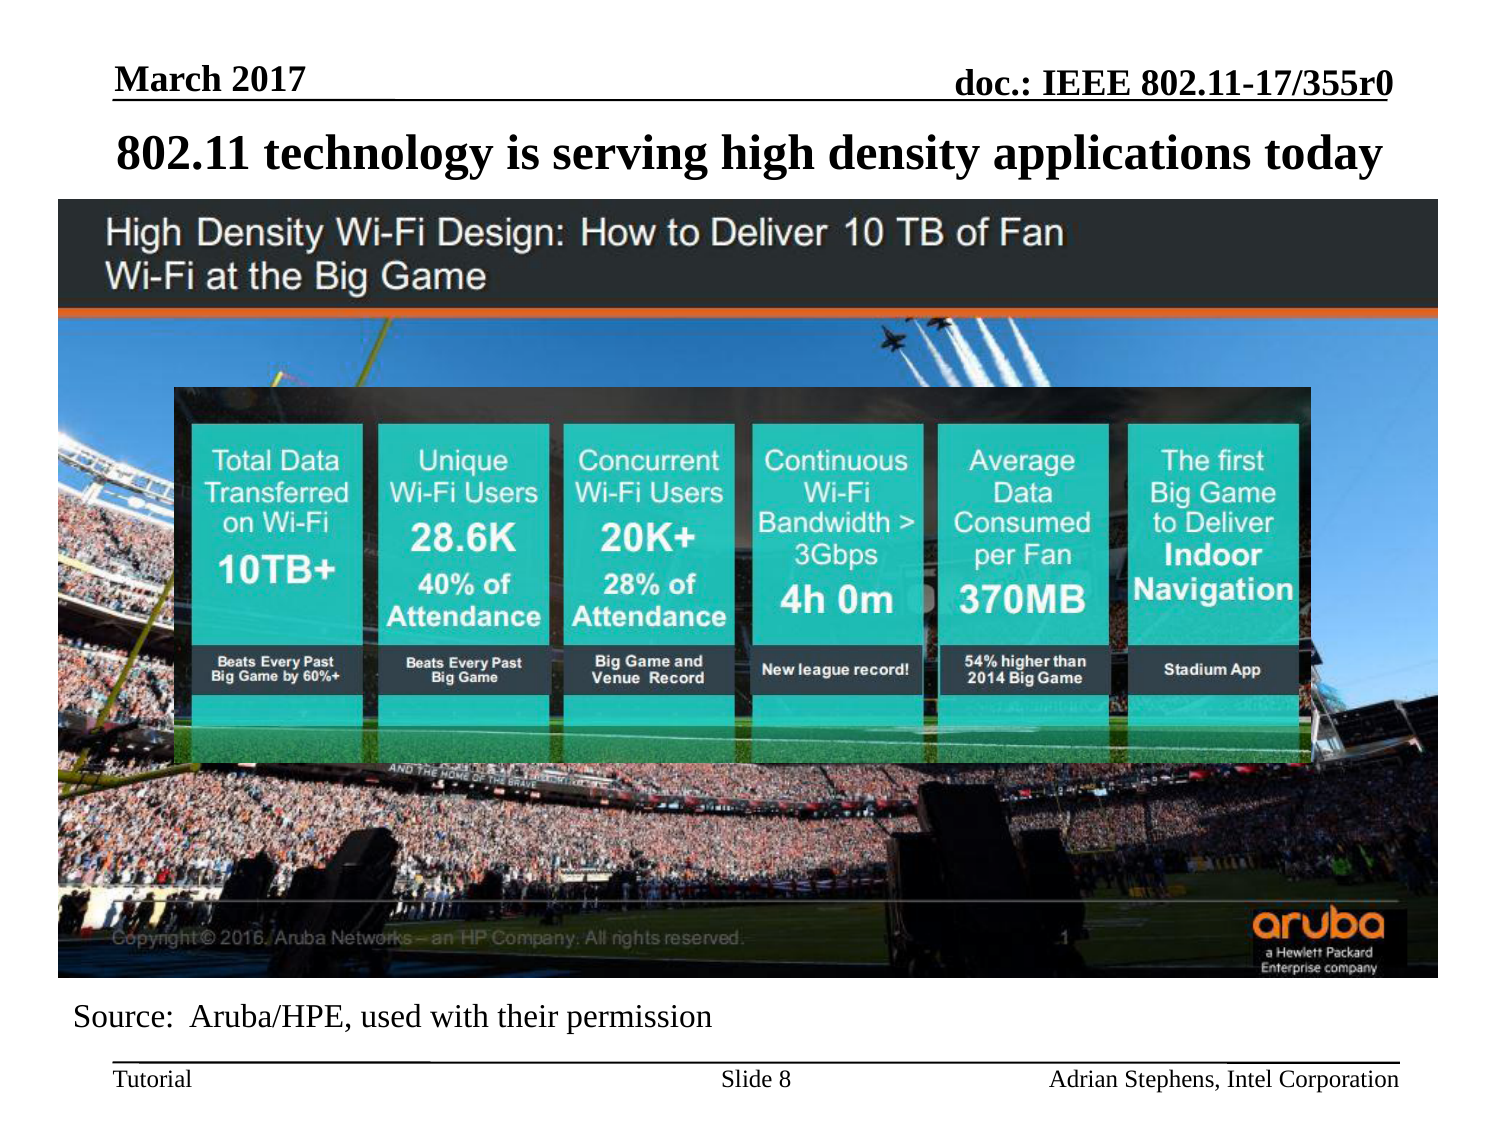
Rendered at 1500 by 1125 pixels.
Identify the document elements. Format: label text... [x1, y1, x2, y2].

slide_number Slide 8 [712, 1061, 800, 1123]
footer Adrian Stephens, Intel Corporation [924, 1061, 1401, 1100]
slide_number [114, 54, 423, 100]
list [57, 199, 1438, 978]
picture [174, 387, 1311, 763]
text_box Source: Aruba/HPE, used with their permission [58, 986, 1007, 1042]
title 802.11 technology is serving high density applications today [0, 62, 1500, 238]
